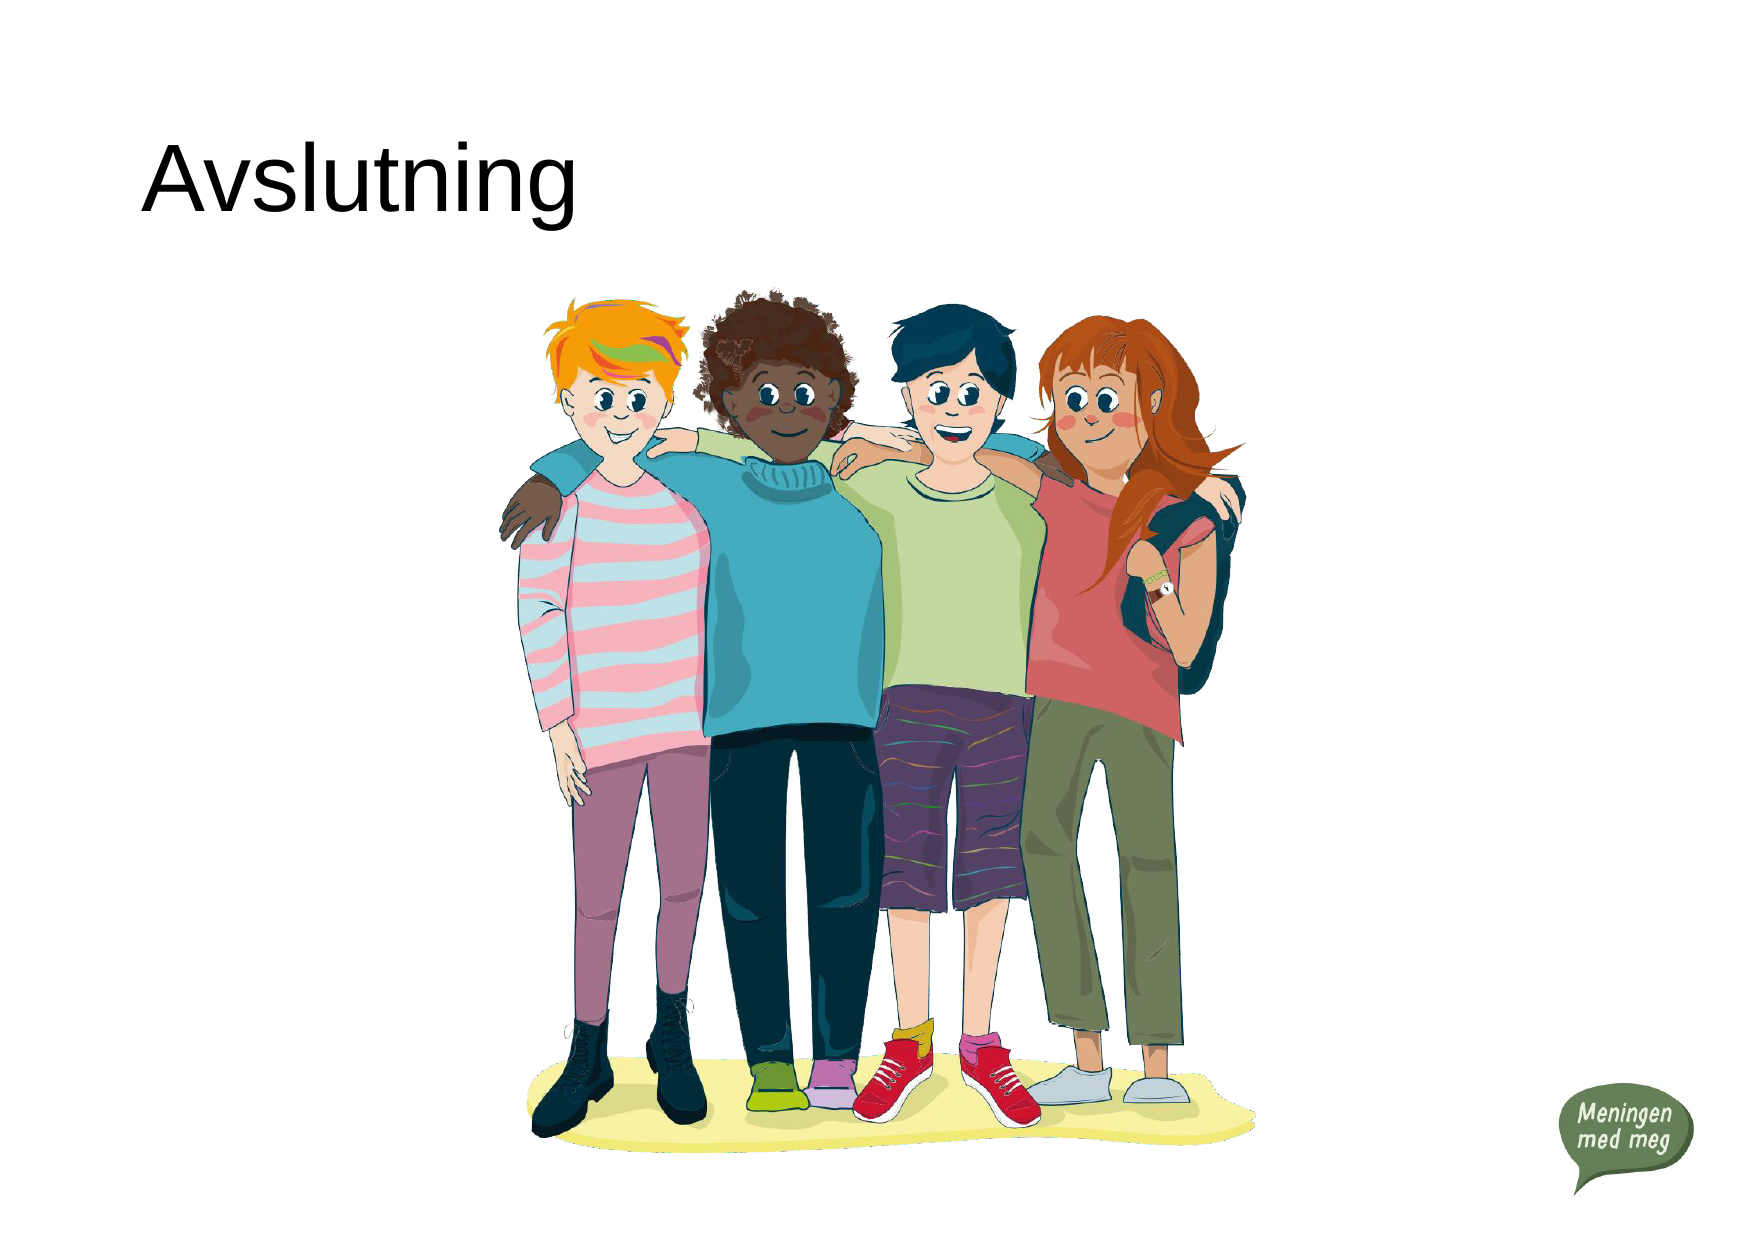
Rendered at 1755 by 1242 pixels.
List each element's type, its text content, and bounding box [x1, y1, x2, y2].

title Avslutning [139, 113, 1551, 324]
picture [498, 287, 1257, 1154]
picture [1558, 1081, 1694, 1197]
